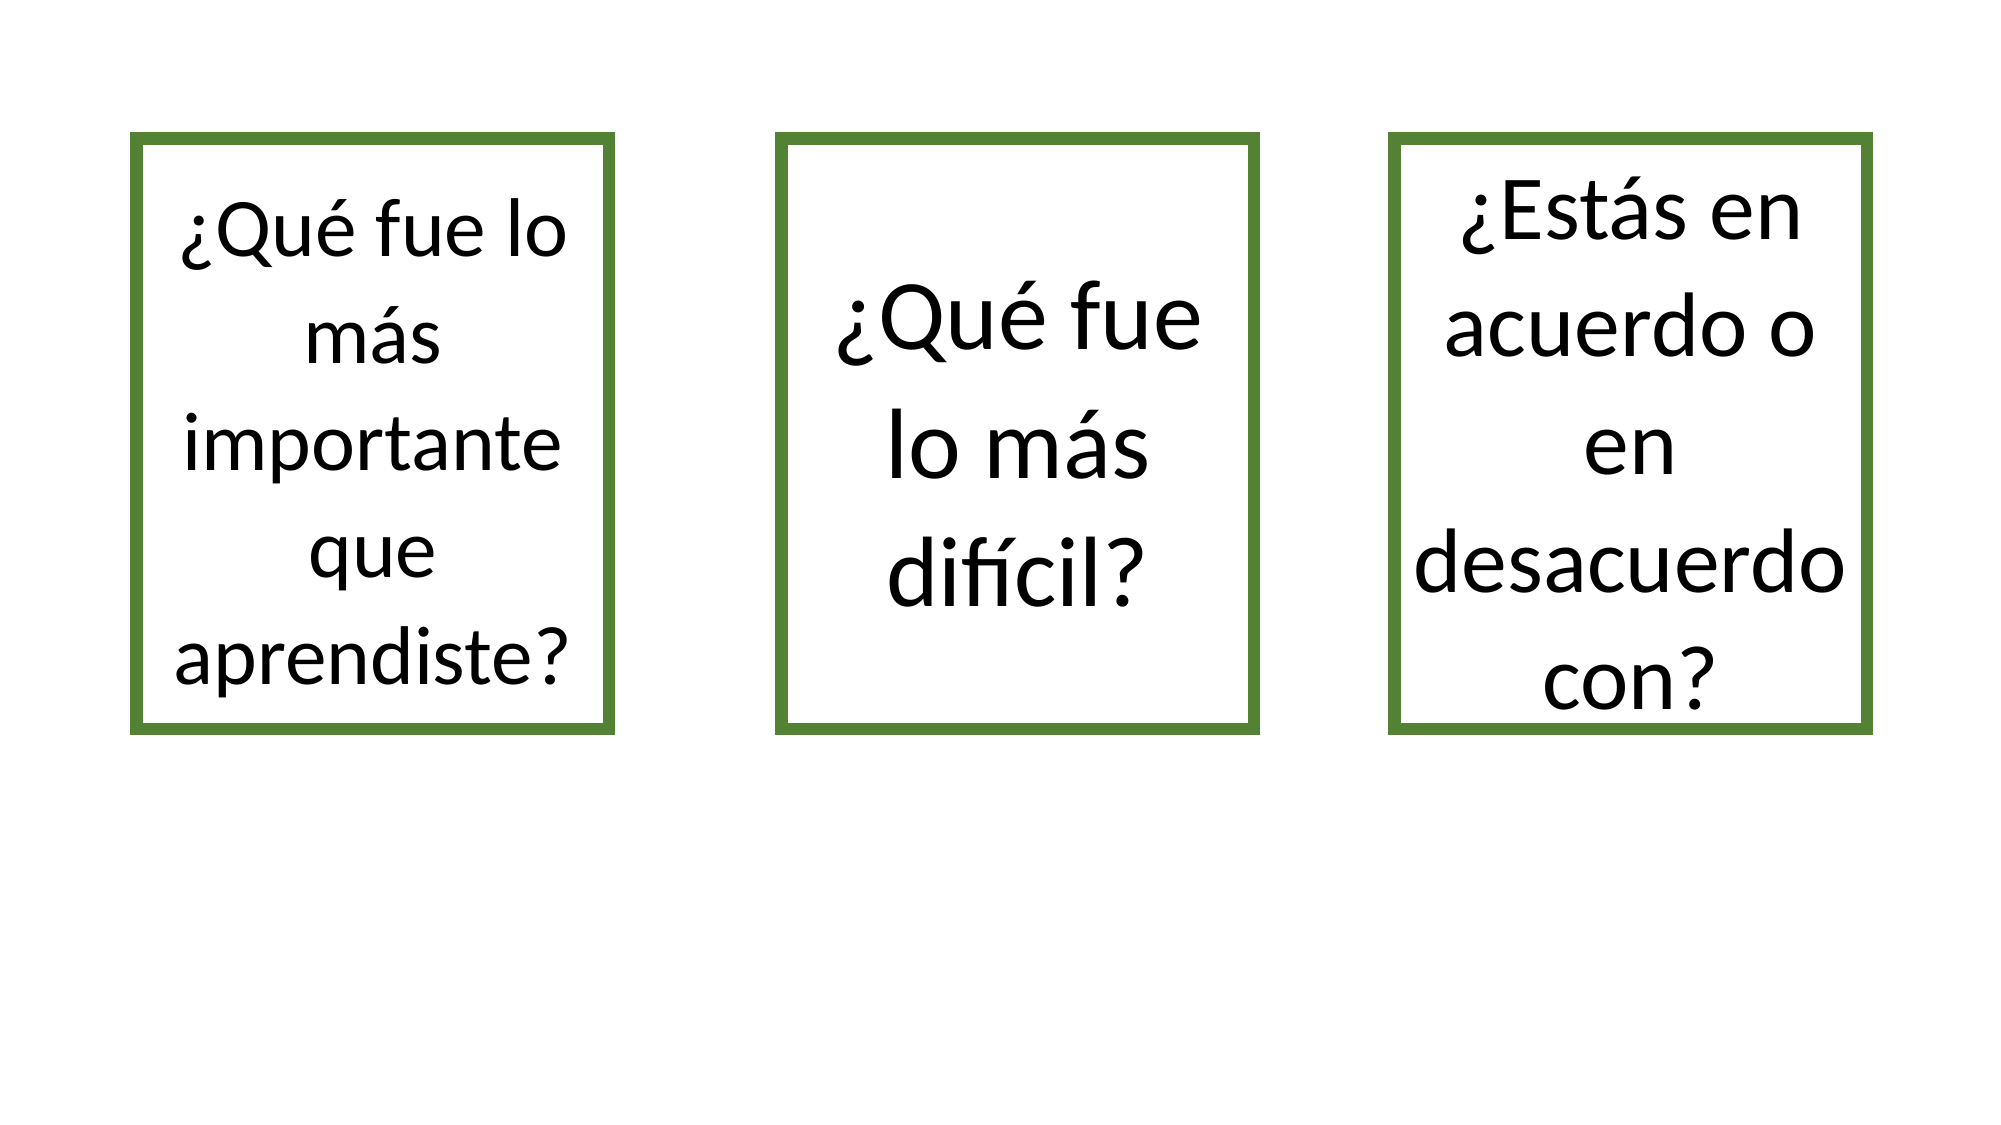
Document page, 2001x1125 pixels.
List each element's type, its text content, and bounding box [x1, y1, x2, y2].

text_box ¿Qué fue lo más importante que aprendiste? [136, 138, 610, 730]
text_box ¿Estás en acuerdo o en desacuerdocon? [1393, 138, 1868, 730]
text_box ¿Qué fue lo más difícil? [781, 138, 1255, 730]
